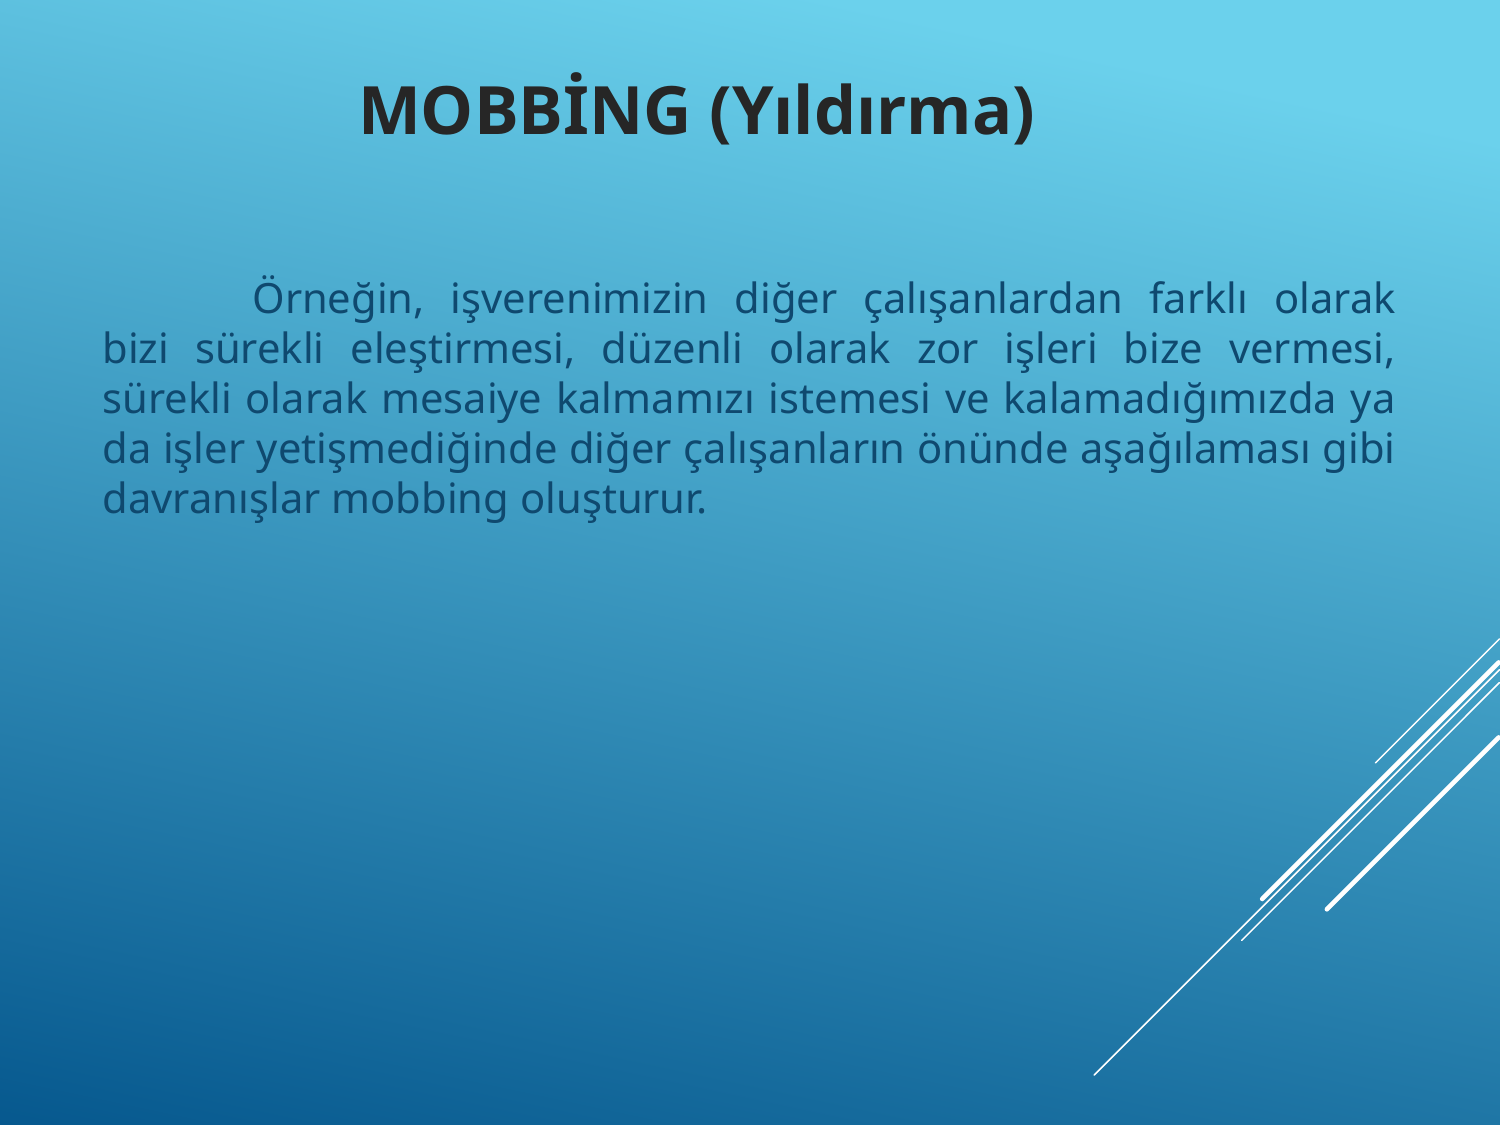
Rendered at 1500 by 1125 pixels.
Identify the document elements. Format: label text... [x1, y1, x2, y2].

list Örneğin, işverenimizin diğer çalışanlardan farklı olarak bizi sürekli eleştirmesi, düzenli olarak zor işleri bize vermesi, sürekli olarak mesaiye kalmamızı istemesi ve kalamadığımızda ya da işler yetişmediğinde diğer çalışanların önünde aşağılaması gibi davranışlar mobbing oluşturur. [87, 87, 1412, 706]
title MOBBİNG (Yıldırma) [159, 30, 1235, 87]
